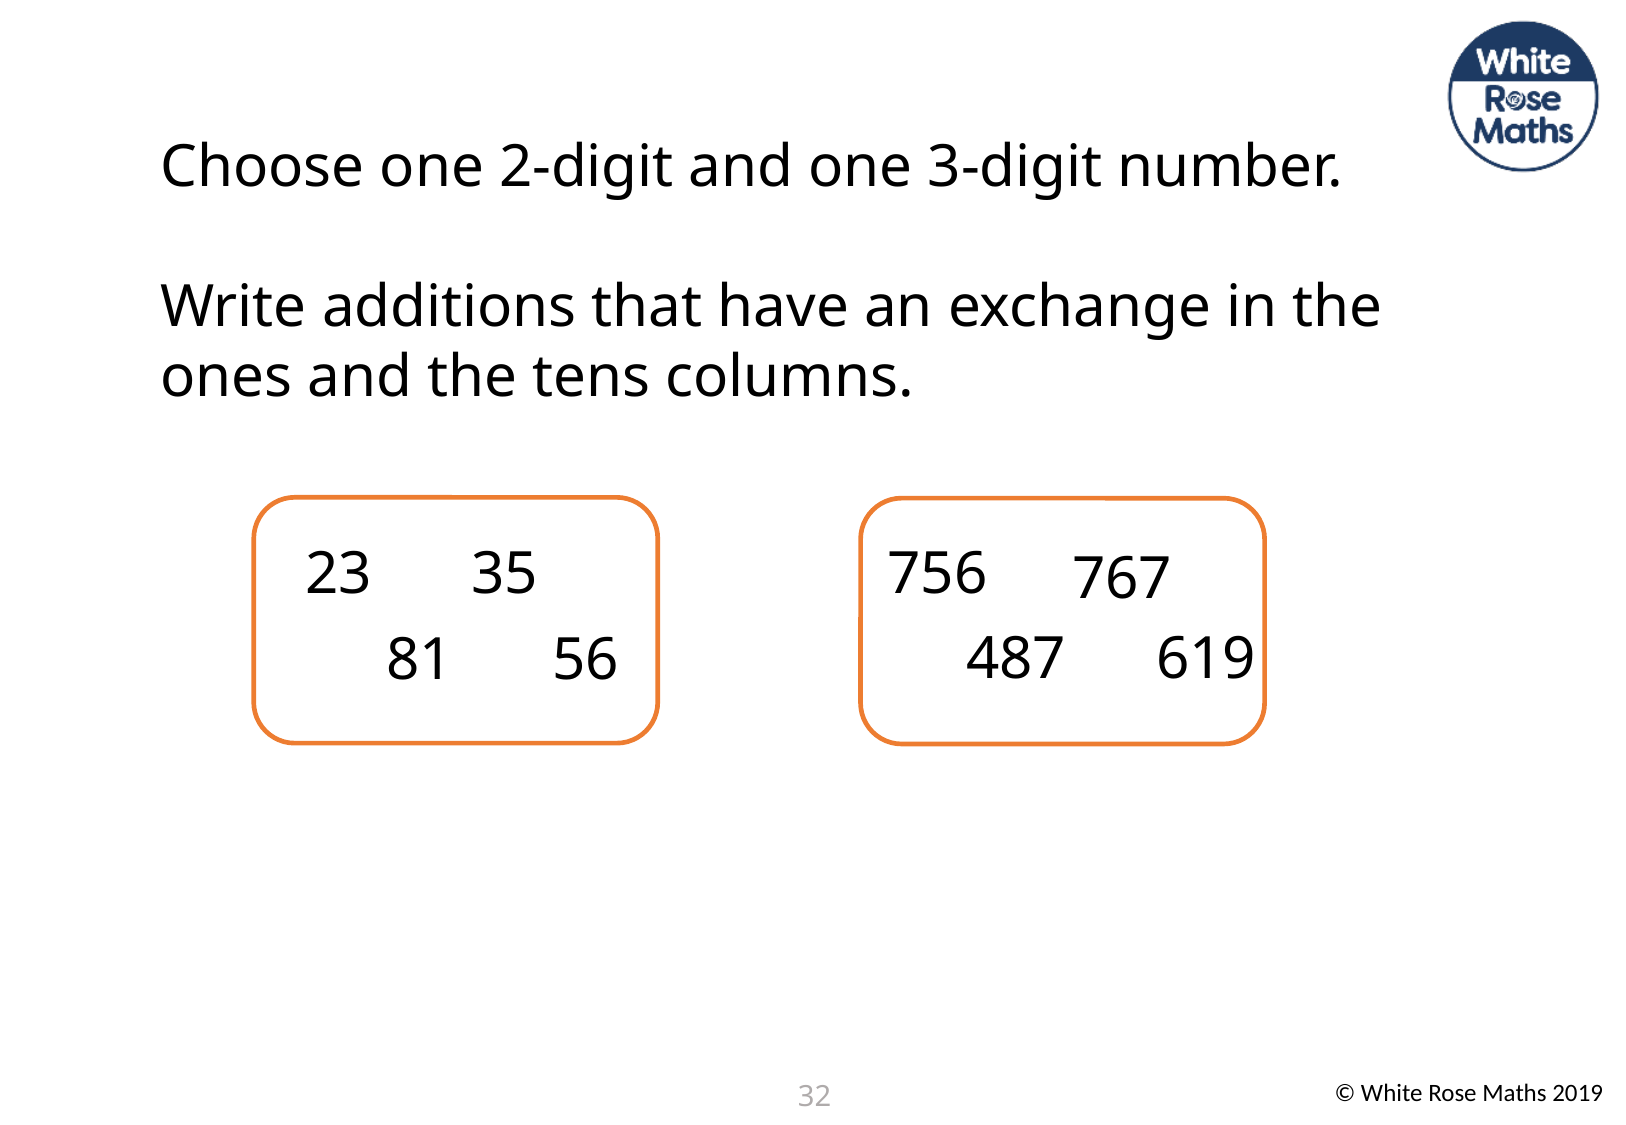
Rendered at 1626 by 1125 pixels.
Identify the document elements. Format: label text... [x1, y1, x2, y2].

text_box 56 [537, 613, 634, 699]
slide_number 32 [776, 1069, 854, 1125]
text_box 619 [1141, 612, 1271, 698]
text_box 23 [290, 527, 387, 613]
text_box [253, 497, 658, 744]
text_box 81 [371, 613, 468, 699]
picture [1444, 17, 1602, 175]
text_box [860, 498, 1265, 744]
text_box 35 [456, 527, 553, 613]
text_box 756 [872, 527, 1003, 613]
text_box 767 [1057, 532, 1187, 618]
text_box 487 [951, 612, 1081, 698]
text_box Choose one 2-digit and one 3-digit number. Write additions that have an exchange in the ones and the tens columns. [145, 120, 1468, 556]
